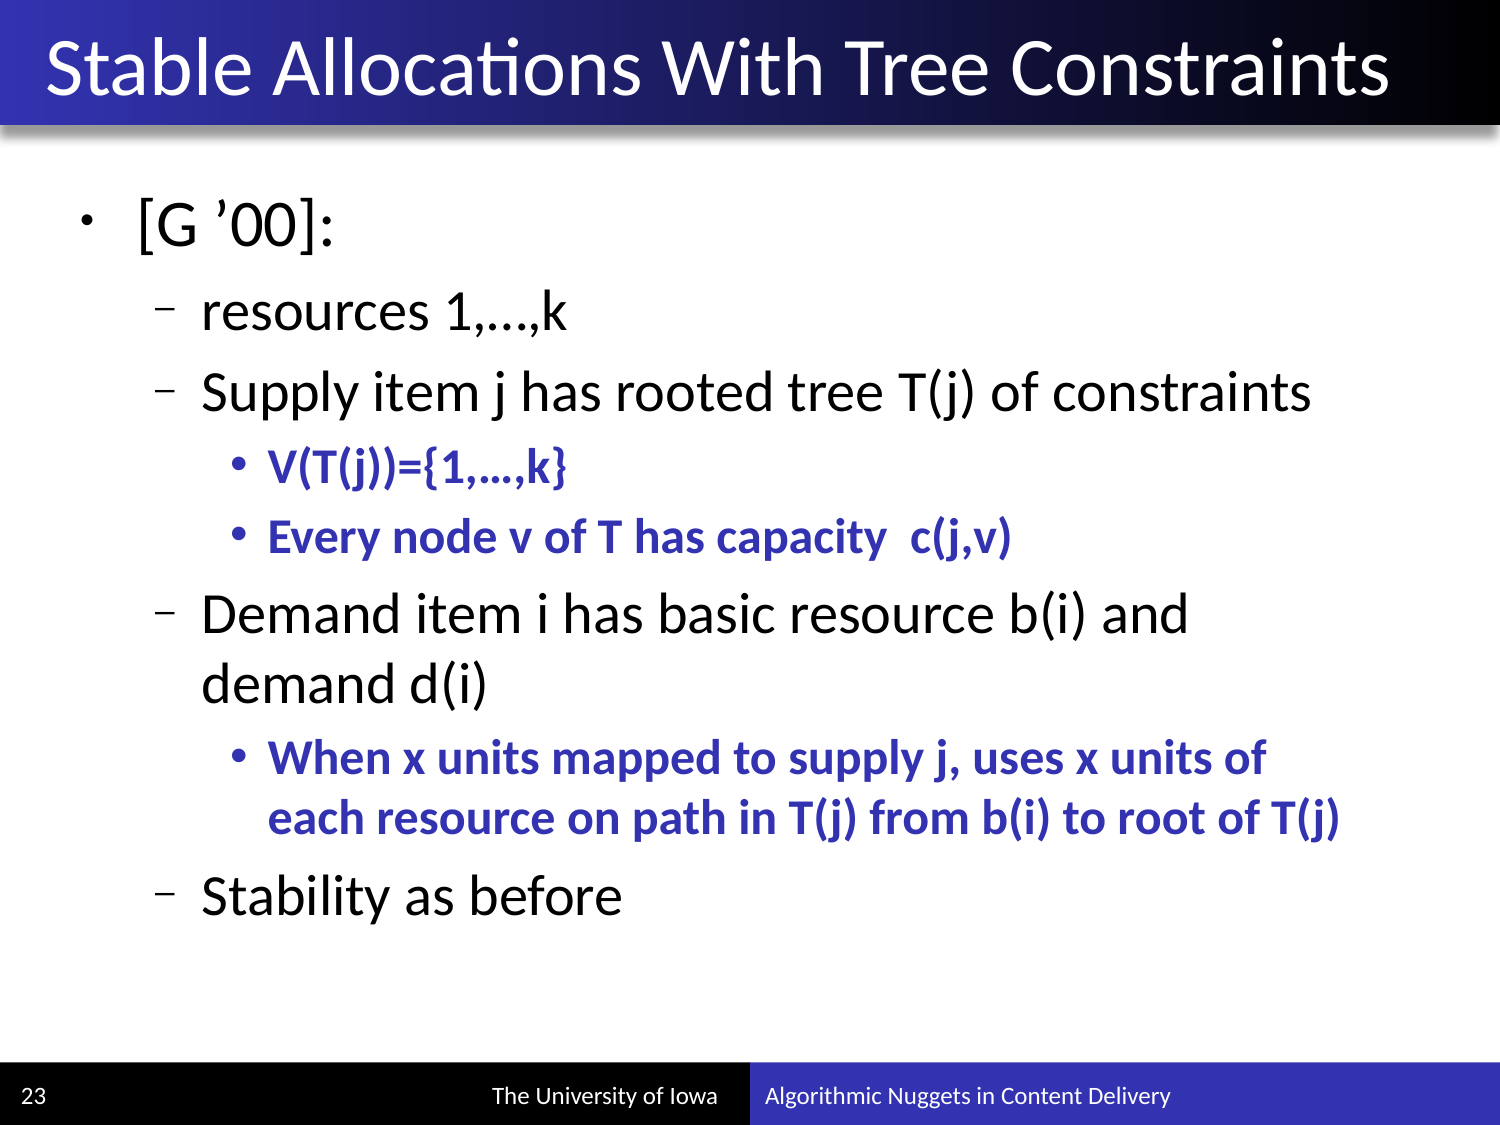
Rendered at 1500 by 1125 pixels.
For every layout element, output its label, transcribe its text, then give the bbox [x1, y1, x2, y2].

footer Algorithmic Nuggets in Content Delivery [750, 1065, 1388, 1125]
title Stable Allocations With Tree Constraints [0, 0, 1463, 126]
list [G ’00]: resources 1,…,k Supply item j has rooted tree T(j) of constraints V(T(j))={1,…,k} Every node v of T has capacity c(j,v) Demand item i has basic resource b(i) and demand d(i) When x units mapped to supply j, uses x units of each resource on path in T(j) from b(i) to root of T(j) Stability as before [64, 172, 1389, 965]
slide_number 23 [5, 1065, 181, 1125]
